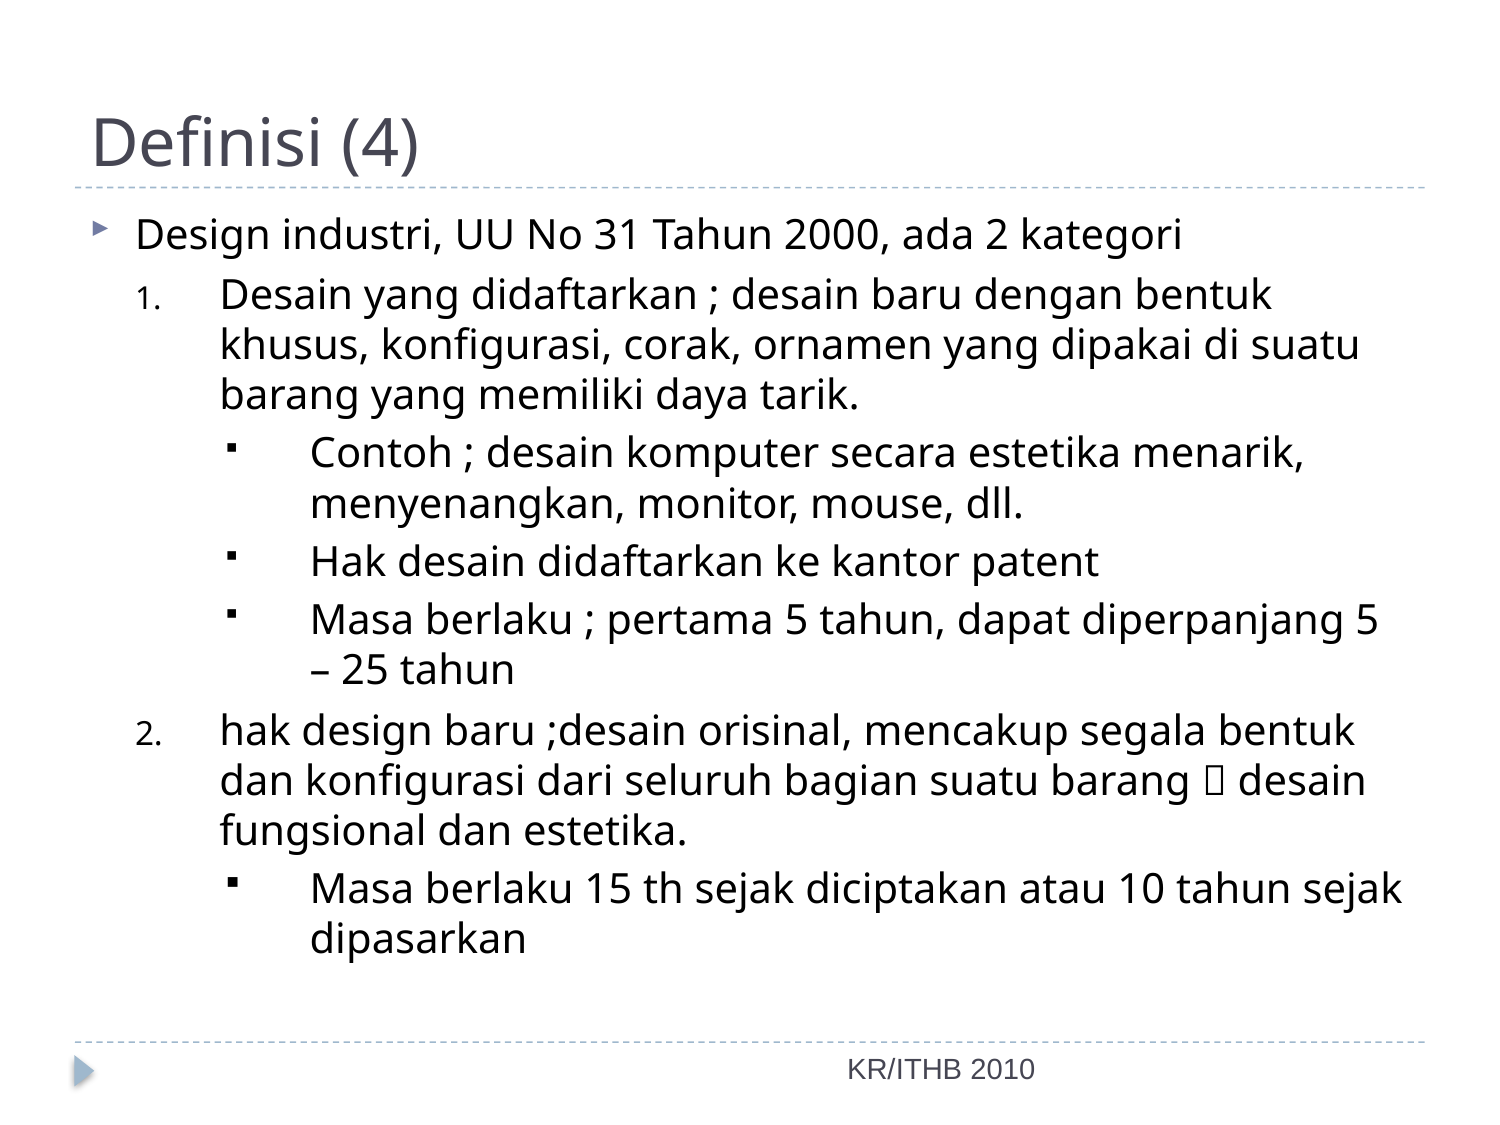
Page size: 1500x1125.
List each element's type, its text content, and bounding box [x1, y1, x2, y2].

footer KR/ITHB 2010 [475, 1042, 1051, 1103]
title Definisi (4) [74, 24, 1426, 188]
list Design industri, UU No 31 Tahun 2000, ada 2 kategori Desain yang didaftarkan ; desain baru dengan bentuk khusus, konfigurasi, corak, ornamen yang dipakai di suatu barang yang memiliki daya tarik. Contoh ; desain komputer secara estetika menarik, menyenangkan, monitor, mouse, dll. Hak desain didaftarkan ke kantor patent Masa berlaku ; pertama 5 tahun, dapat diperpanjang 5 – 25 tahun hak design baru ;desain orisinal, mencakup segala bentuk dan konfigurasi dari seluruh bagian suatu barang  desain fungsional dan estetika. Masa berlaku 15 th sejak diciptakan atau 10 tahun sejak dipasarkan [74, 199, 1426, 1011]
